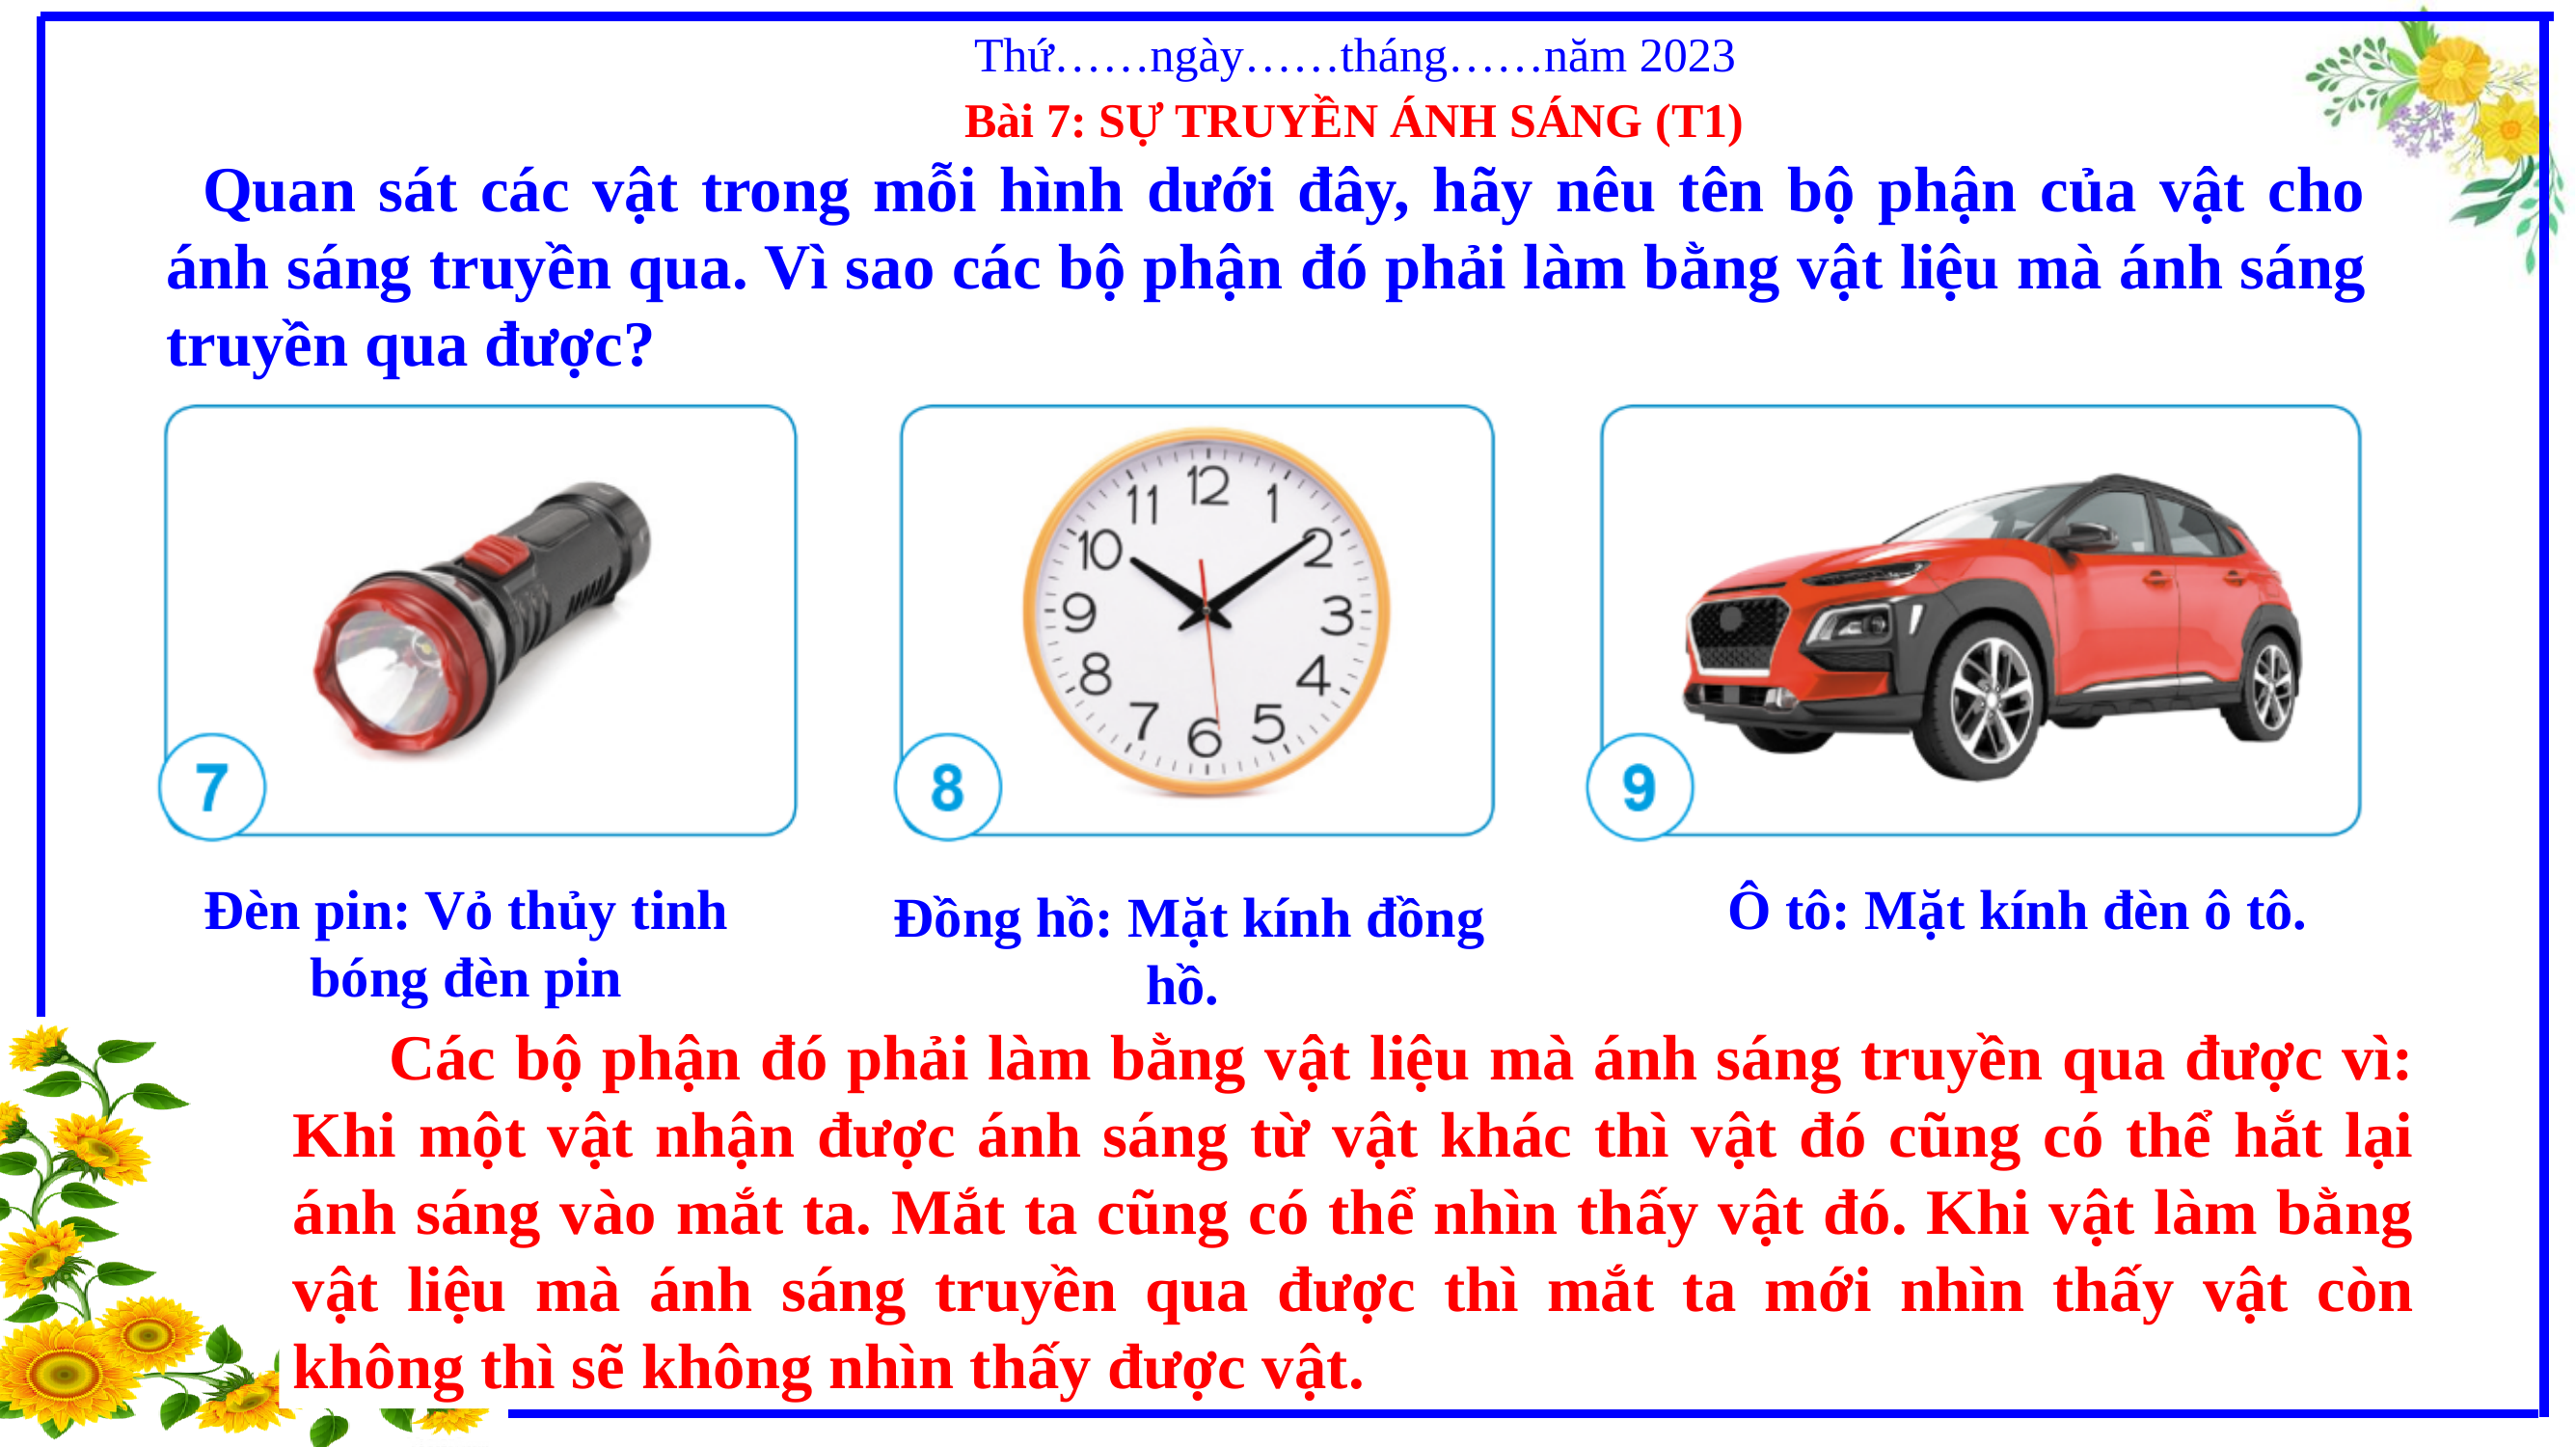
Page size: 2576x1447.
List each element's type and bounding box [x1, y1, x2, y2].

picture [0, 0, 2576, 1447]
text_box [0, 15, 2554, 1447]
picture [132, 393, 2393, 855]
